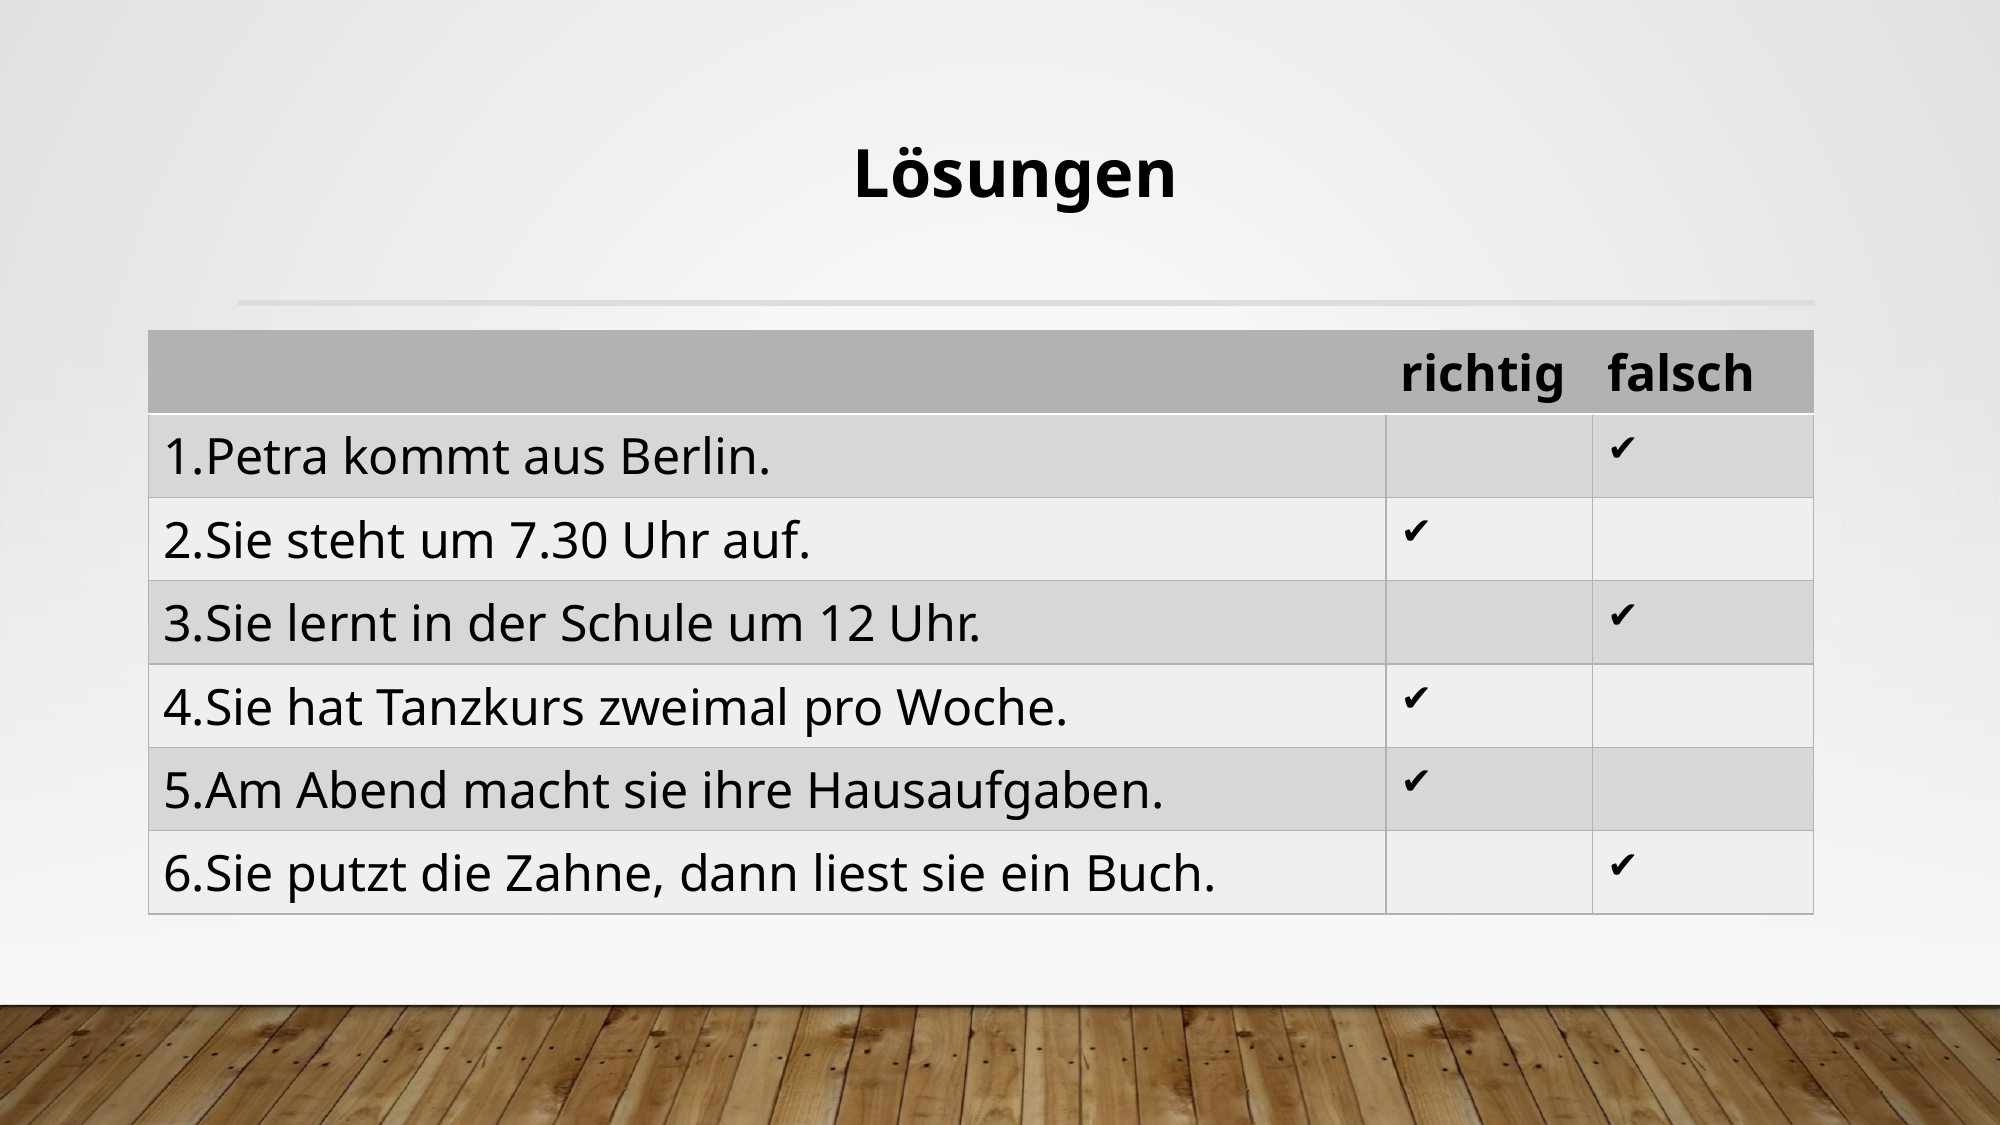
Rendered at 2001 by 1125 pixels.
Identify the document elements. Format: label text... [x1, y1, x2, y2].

table_cell [1387, 831, 1592, 913]
table_cell 6.Sie putzt die Zahne, dann liest sie ein Buch. [149, 831, 1385, 913]
table_cell ✔ [1593, 581, 1813, 663]
table_cell ✔ [1387, 498, 1592, 580]
table_cell 1.Petra kommt aus Berlin. [149, 415, 1385, 497]
table_cell ✔ [1387, 748, 1592, 830]
table_cell 2.Sie steht um 7.30 Uhr auf. [149, 498, 1385, 580]
table_cell [1593, 665, 1813, 747]
table_cell ✔ [1593, 831, 1813, 913]
table_cell 5.Am Abend macht sie ihre Hausaufgaben. [149, 748, 1385, 830]
table_cell ✔ [1593, 415, 1813, 497]
table_cell [1387, 581, 1592, 663]
table_cell ✔ [1387, 665, 1592, 747]
table_cell 3.Sie lernt in der Schule um 12 Uhr. [149, 581, 1385, 663]
table_header richtig [1387, 331, 1592, 413]
title Lösungen [237, 132, 1814, 305]
table_cell [1387, 415, 1592, 497]
table_cell 4.Sie hat Tanzkurs zweimal pro Woche. [149, 665, 1385, 747]
table_cell [1593, 498, 1813, 580]
table_cell [1593, 748, 1813, 830]
table_header [149, 331, 1385, 413]
picture [0, 1005, 2000, 1125]
table_header falsch [1593, 331, 1813, 413]
